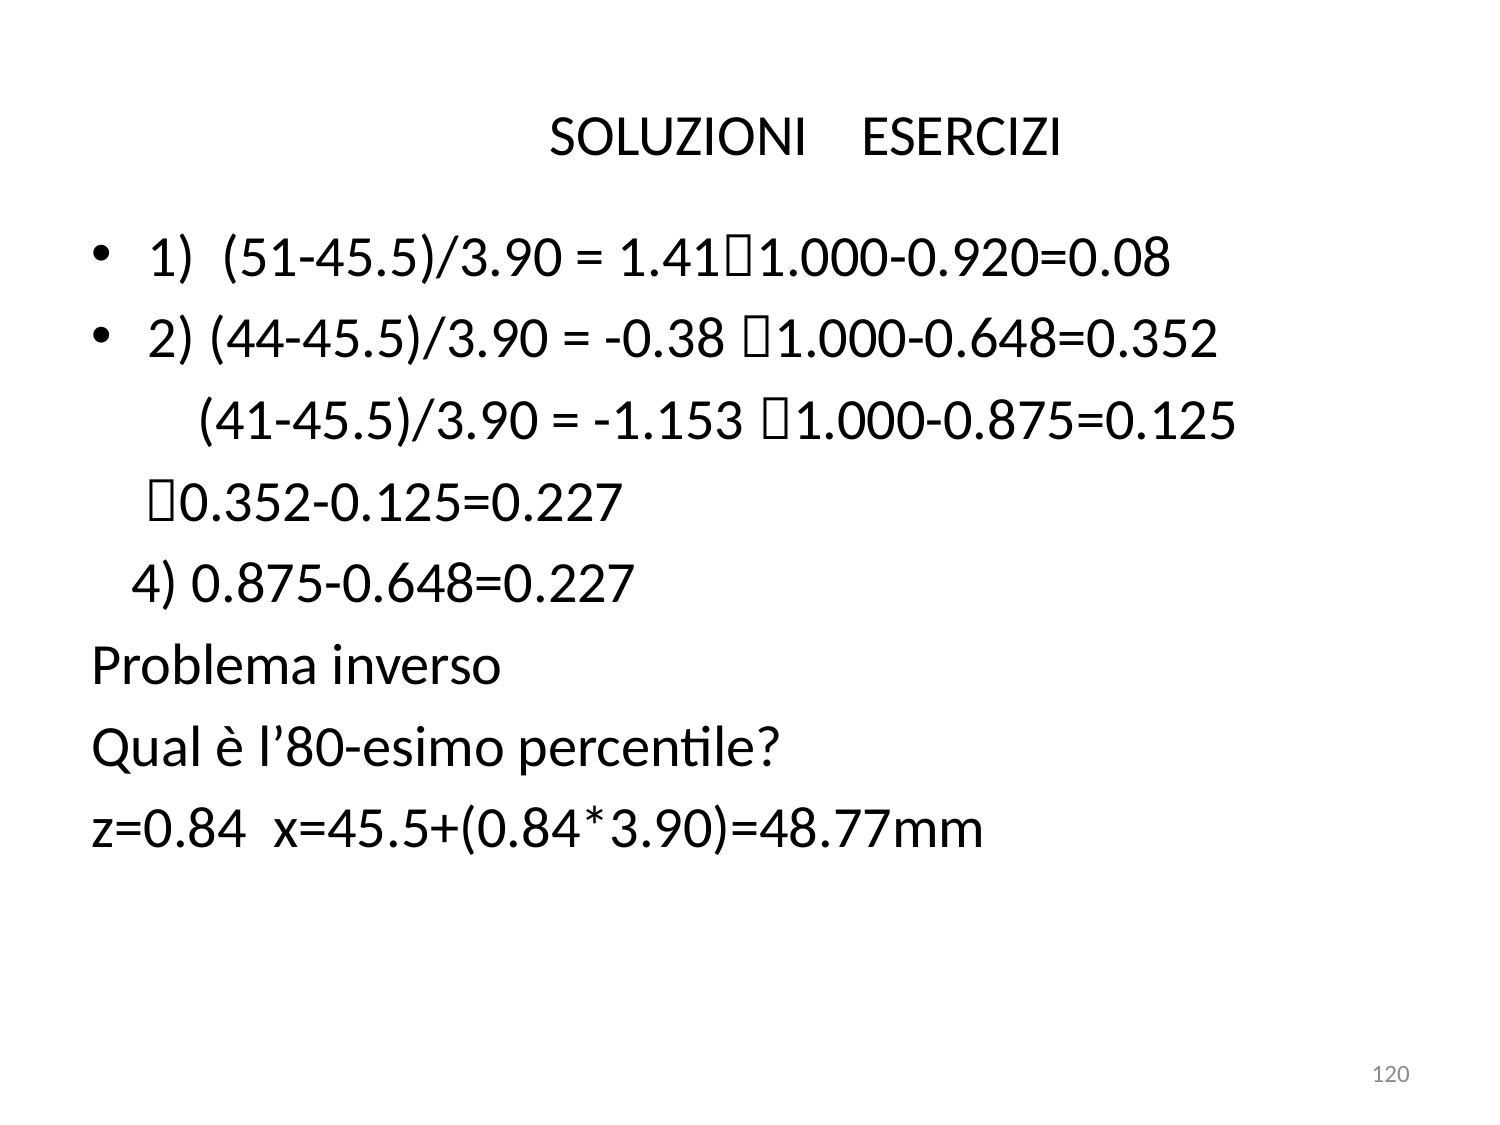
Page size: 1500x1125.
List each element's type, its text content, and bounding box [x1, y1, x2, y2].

list 1) (51-45.5)/3.90 = 1.411.000-0.920=0.08 2) (44-45.5)/3.90 = -0.38 1.000-0.648=0.352 (41-45.5)/3.90 = -1.153 1.000-0.875=0.125 0.352-0.125=0.227 4) 0.875-0.648=0.227 Problema inverso Qual è l’80-esimo percentile? z=0.84 x=45.5+(0.84*3.90)=48.77mm [76, 210, 1427, 1125]
text_box SOLUZIONI ESERCIZI [535, 90, 1079, 175]
